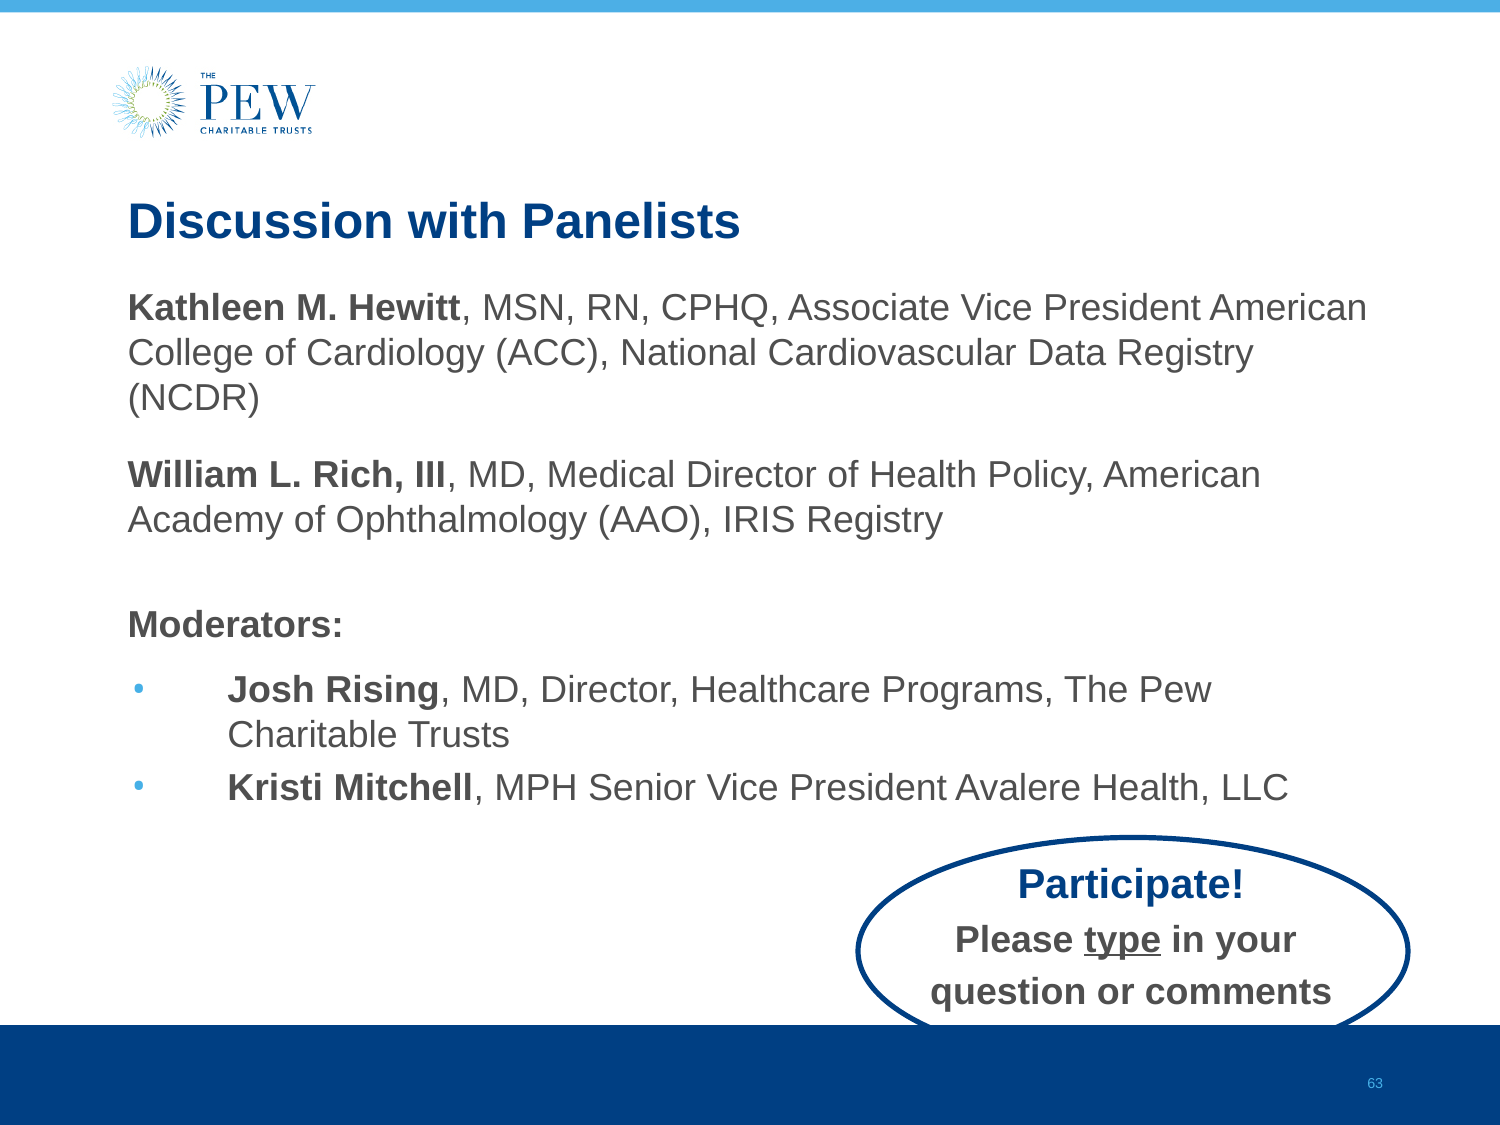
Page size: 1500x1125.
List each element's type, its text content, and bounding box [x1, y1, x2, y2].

text_box Participate! Please type in your question or comments [812, 849, 1450, 1078]
title Discussion with Panelists [112, 174, 1388, 263]
picture [75, 13, 338, 227]
list Kathleen M. Hewitt, MSN, RN, CPHQ, Associate Vice President American College of Cardiology (ACC), National Cardiovascular Data Registry (NCDR) William L. Rich, III, MD, Medical Director of Health Policy, American Academy of Ophthalmology (AAO), IRIS Registry Moderators: Josh Rising, MD, Director, Healthcare Programs, The Pew Charitable Trusts Kristi Mitchell, MPH Senior Vice President Avalere Health, LLC [112, 274, 1388, 883]
text_box [858, 837, 1408, 1065]
